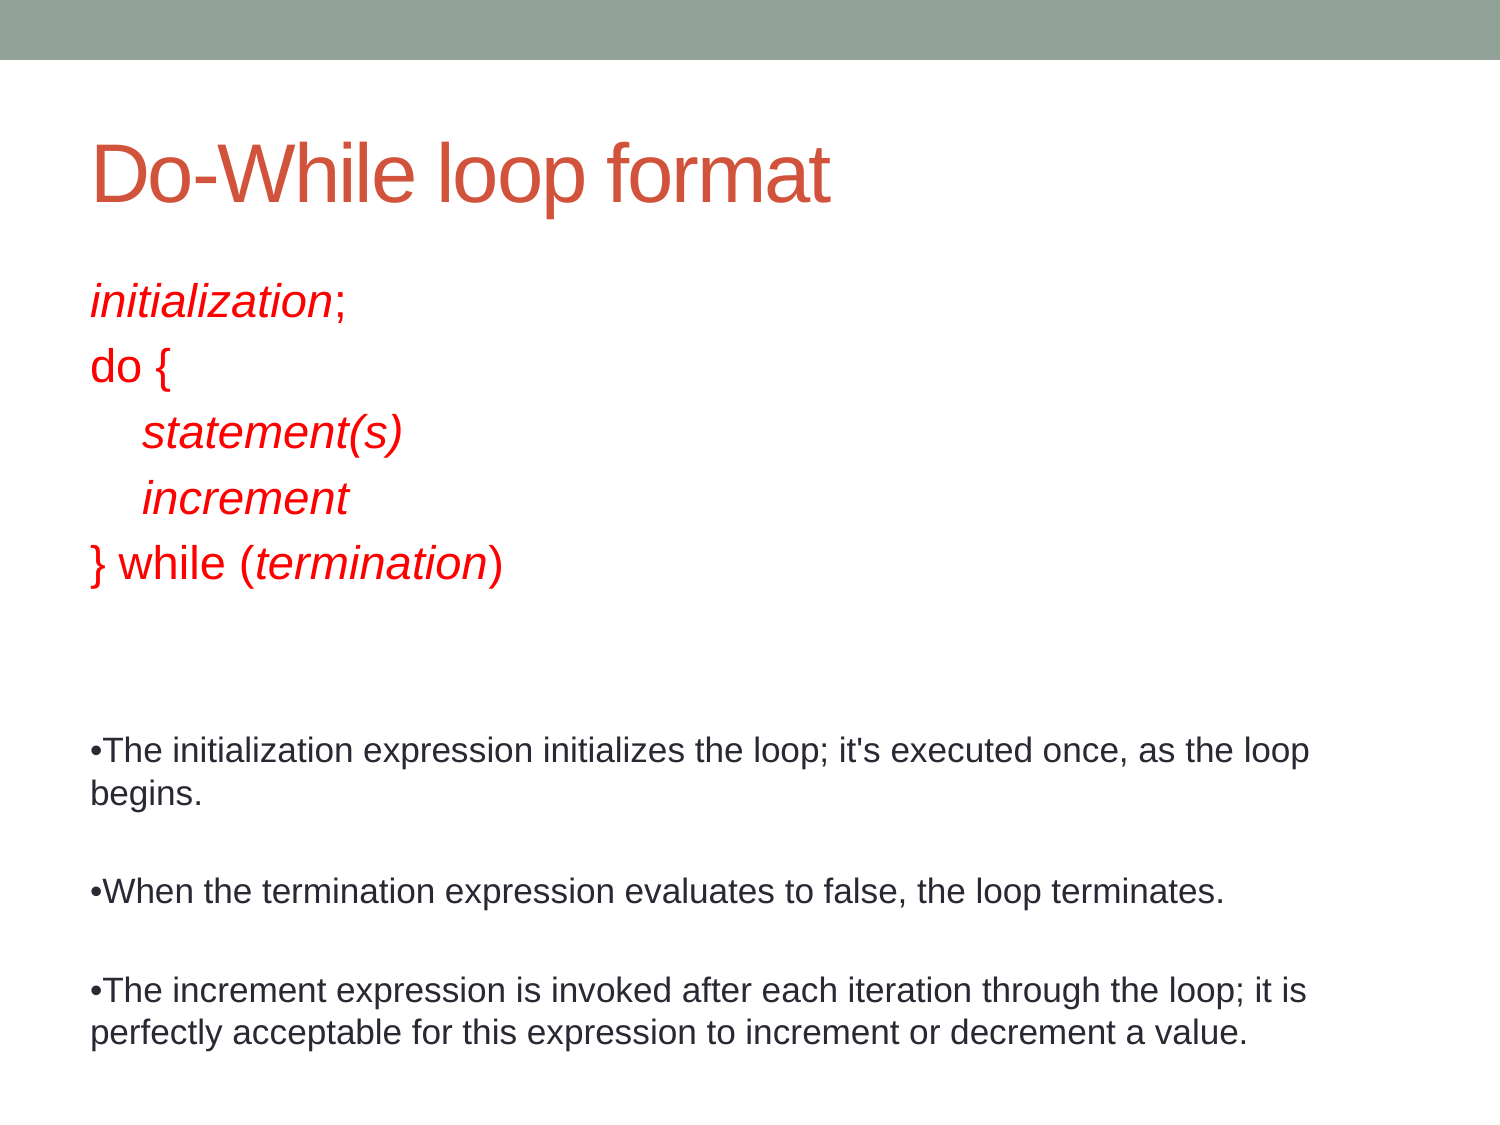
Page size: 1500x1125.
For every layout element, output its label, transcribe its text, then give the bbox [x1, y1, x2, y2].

list initialization; do { statement(s) increment } while (termination) •The initialization expression initializes the loop; it's executed once, as the loop begins. •When the termination expression evaluates to false, the loop terminates. •The increment expression is invoked after each iteration through the loop; it is perfectly acceptable for this expression to increment or decrement a value. [75, 262, 1425, 1063]
title Do-While loop format [75, 87, 1425, 250]
